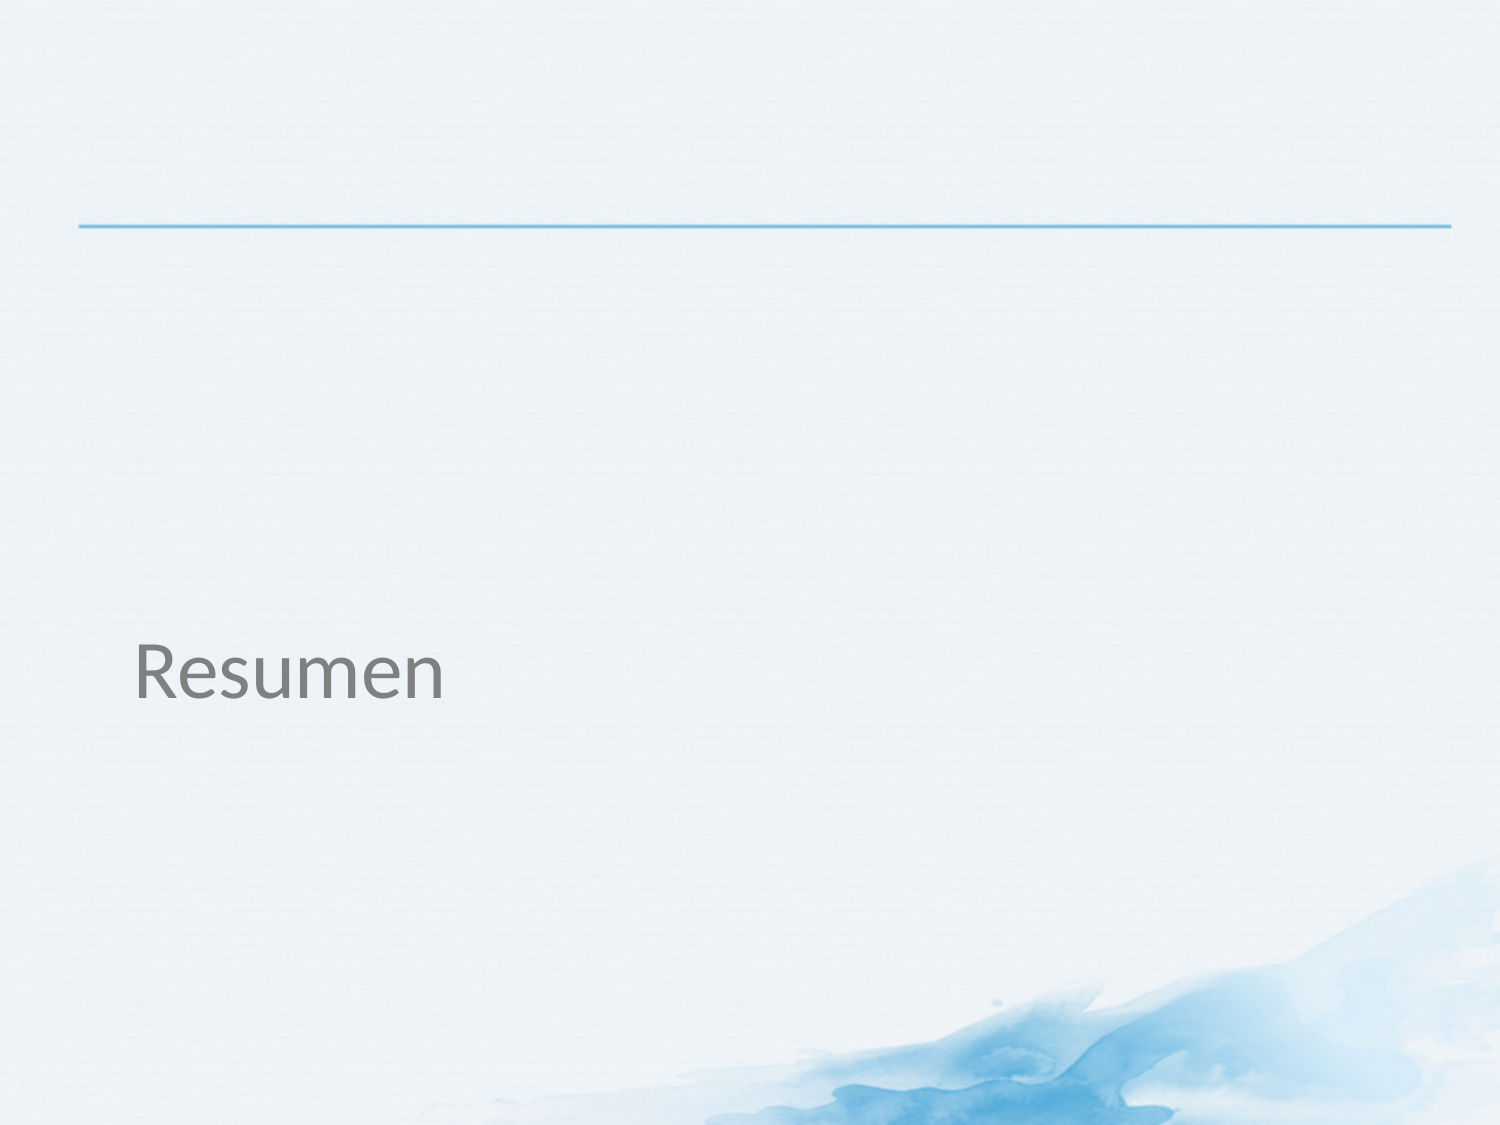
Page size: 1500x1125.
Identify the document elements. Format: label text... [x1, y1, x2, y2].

picture [0, 0, 1500, 1125]
list Resumen [118, 476, 1394, 723]
